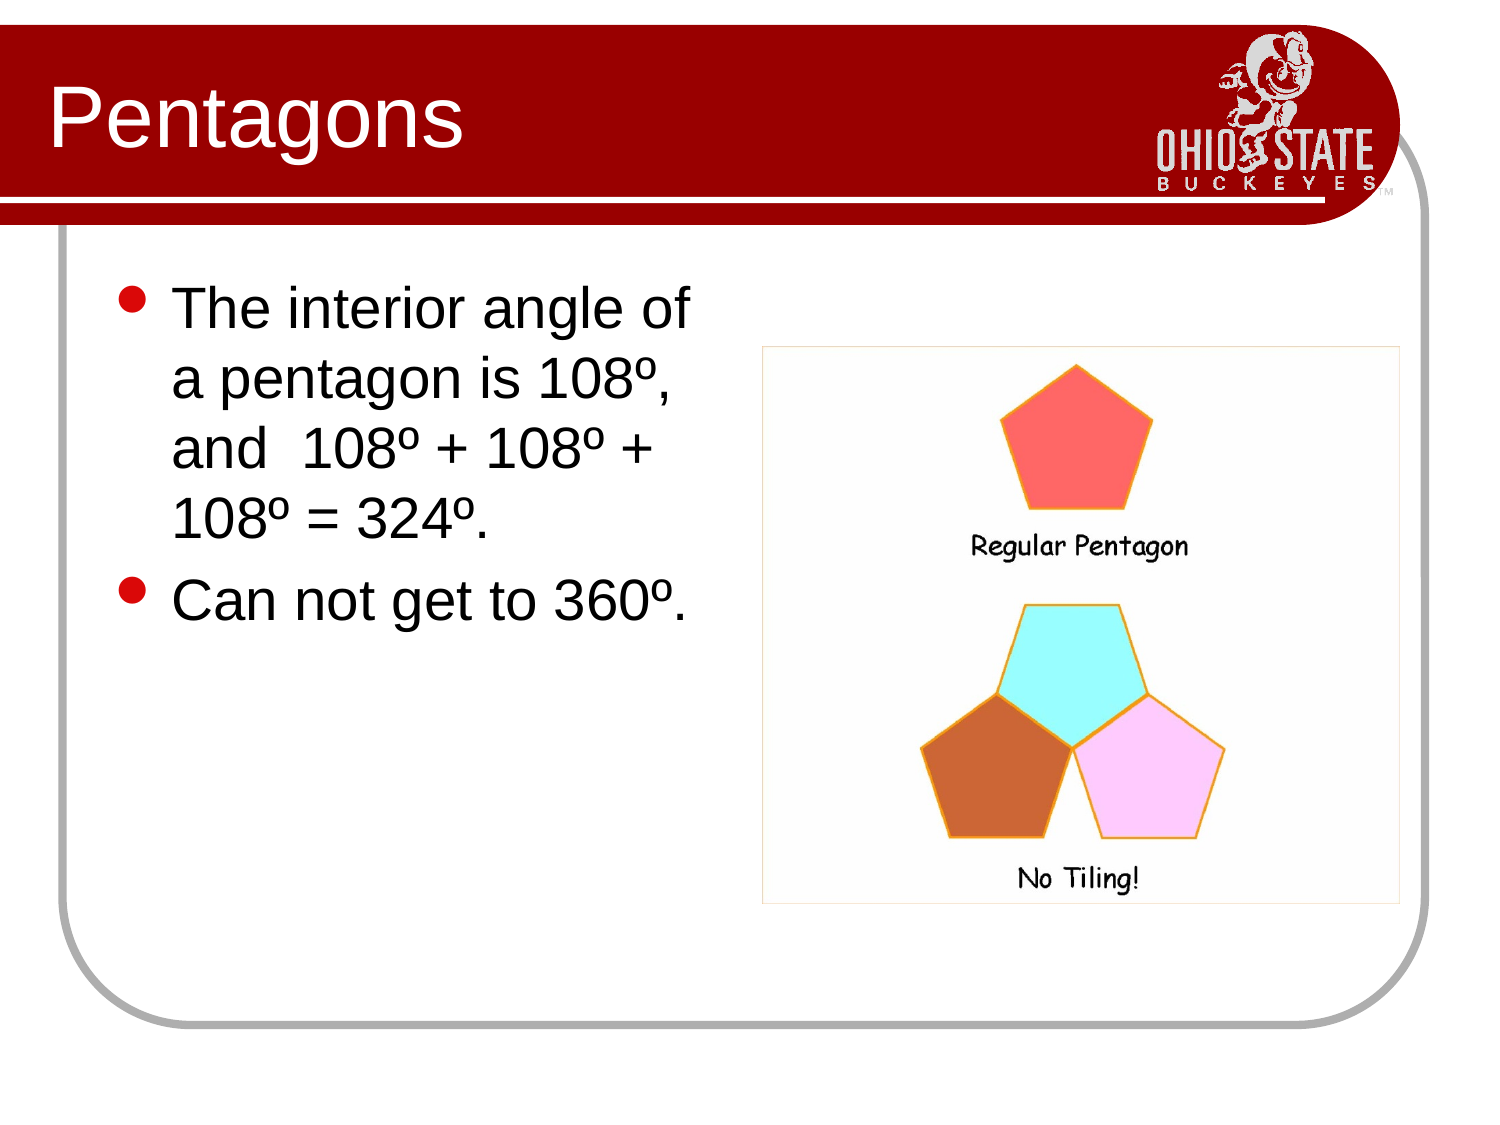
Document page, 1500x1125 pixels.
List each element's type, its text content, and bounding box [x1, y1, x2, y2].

title Pentagons [31, 37, 1201, 188]
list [762, 345, 1401, 905]
list The interior angle of a pentagon is 108º, and 108º + 108º + 108º = 324º. Can not get to 360º. [99, 262, 738, 988]
